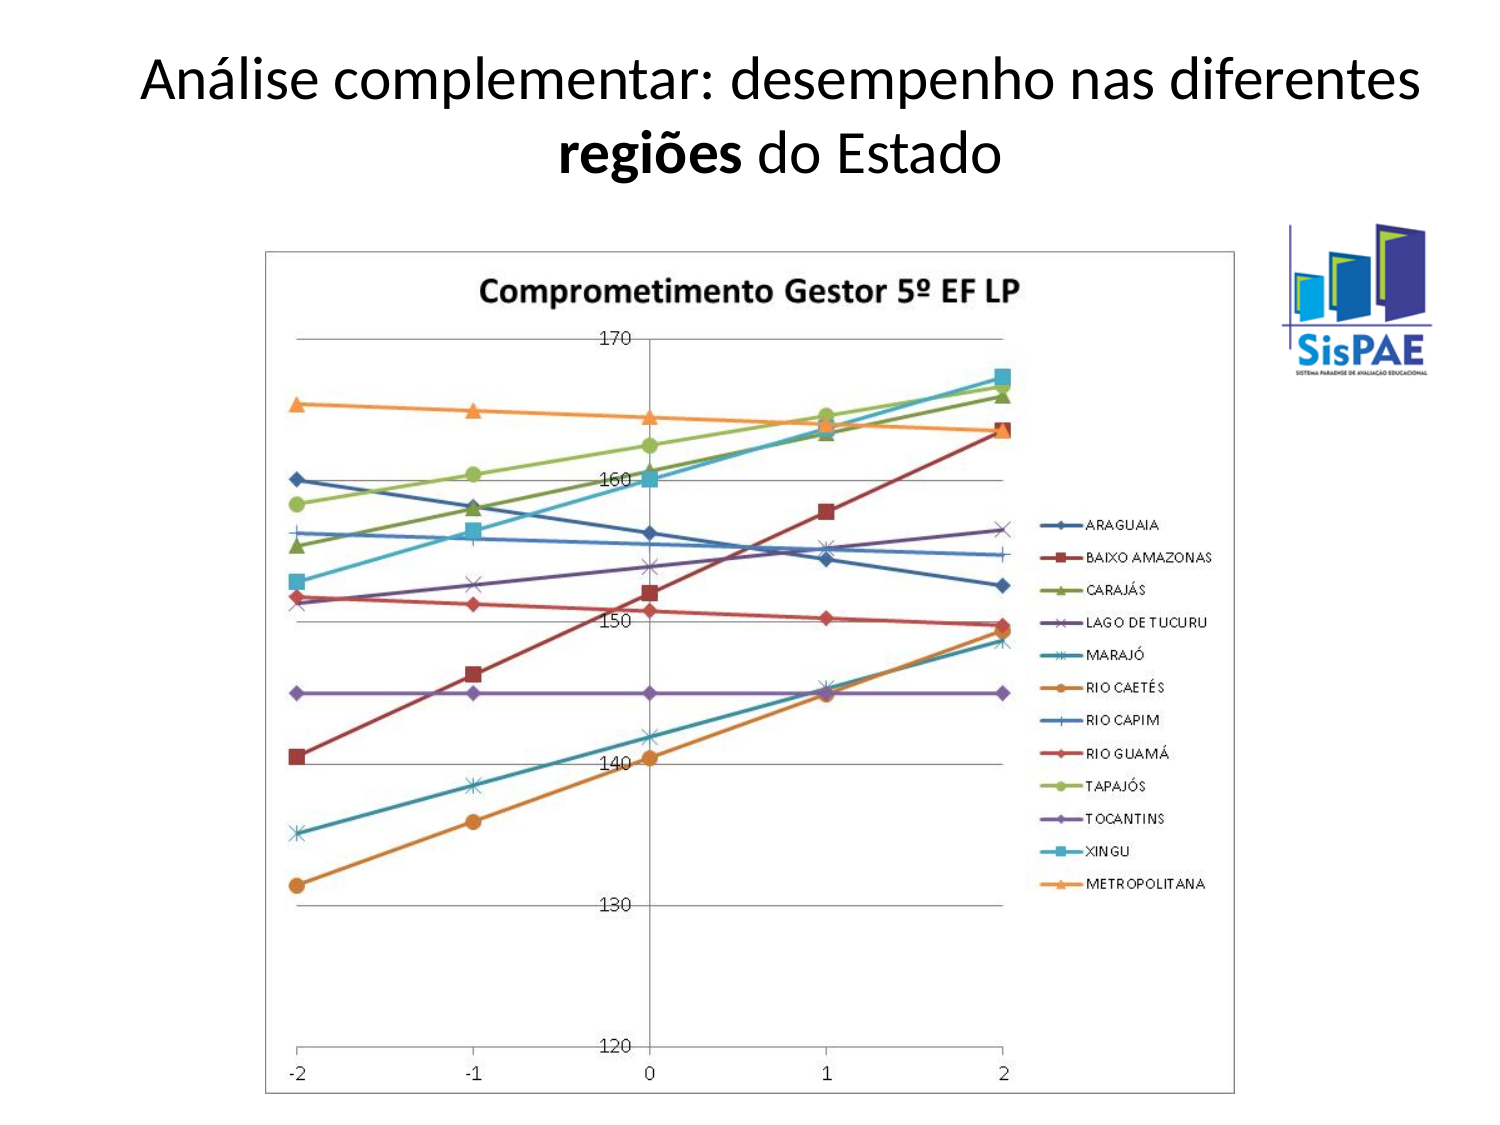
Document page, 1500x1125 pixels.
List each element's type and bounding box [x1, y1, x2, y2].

picture [265, 250, 1235, 1095]
title [62, 30, 1500, 194]
picture [1275, 207, 1436, 387]
